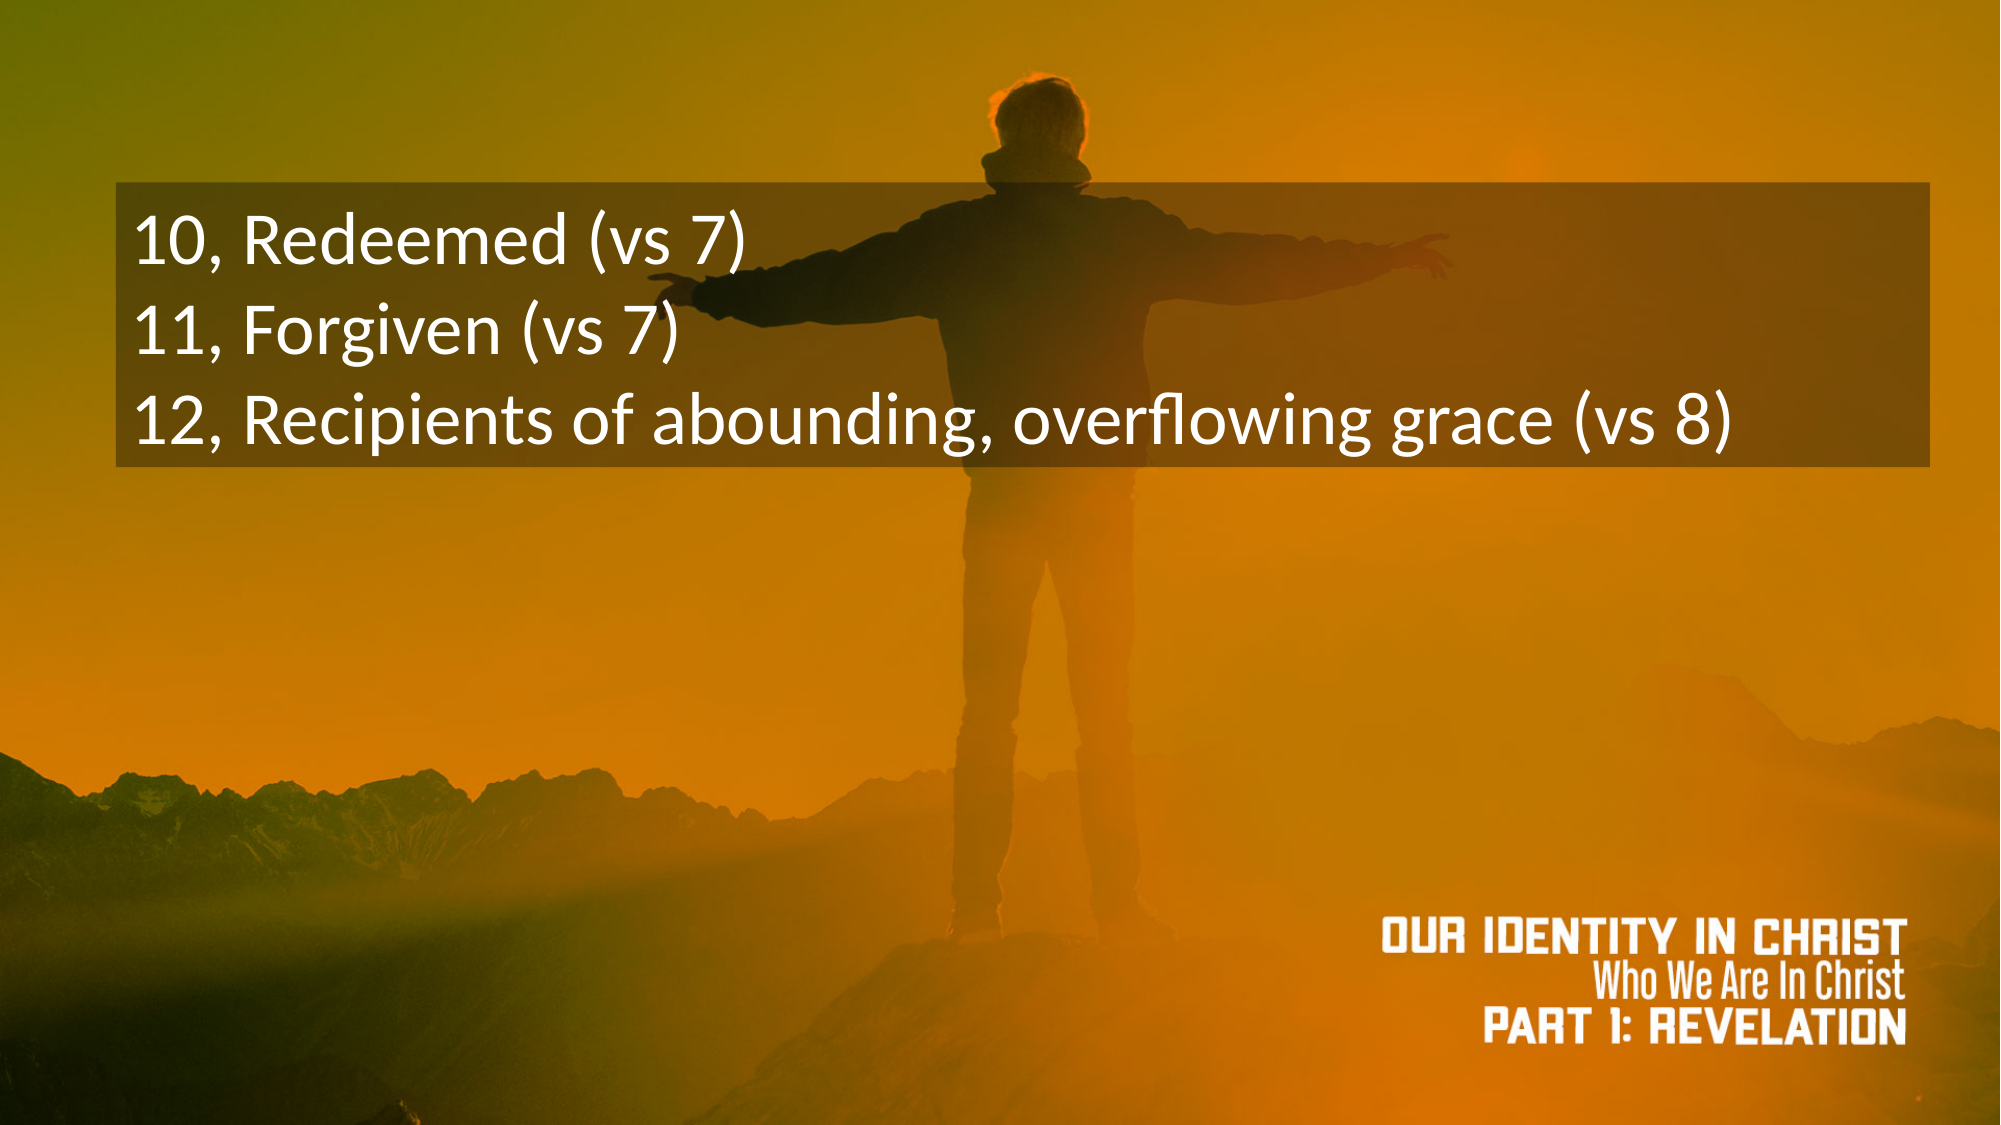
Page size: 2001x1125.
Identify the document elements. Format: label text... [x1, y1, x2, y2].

picture [0, 0, 2000, 1125]
text_box 10, Redeemed (vs 7) 11, Forgiven (vs 7) 12, Recipients of abounding, overflowing grace (vs 8) [115, 182, 1930, 468]
